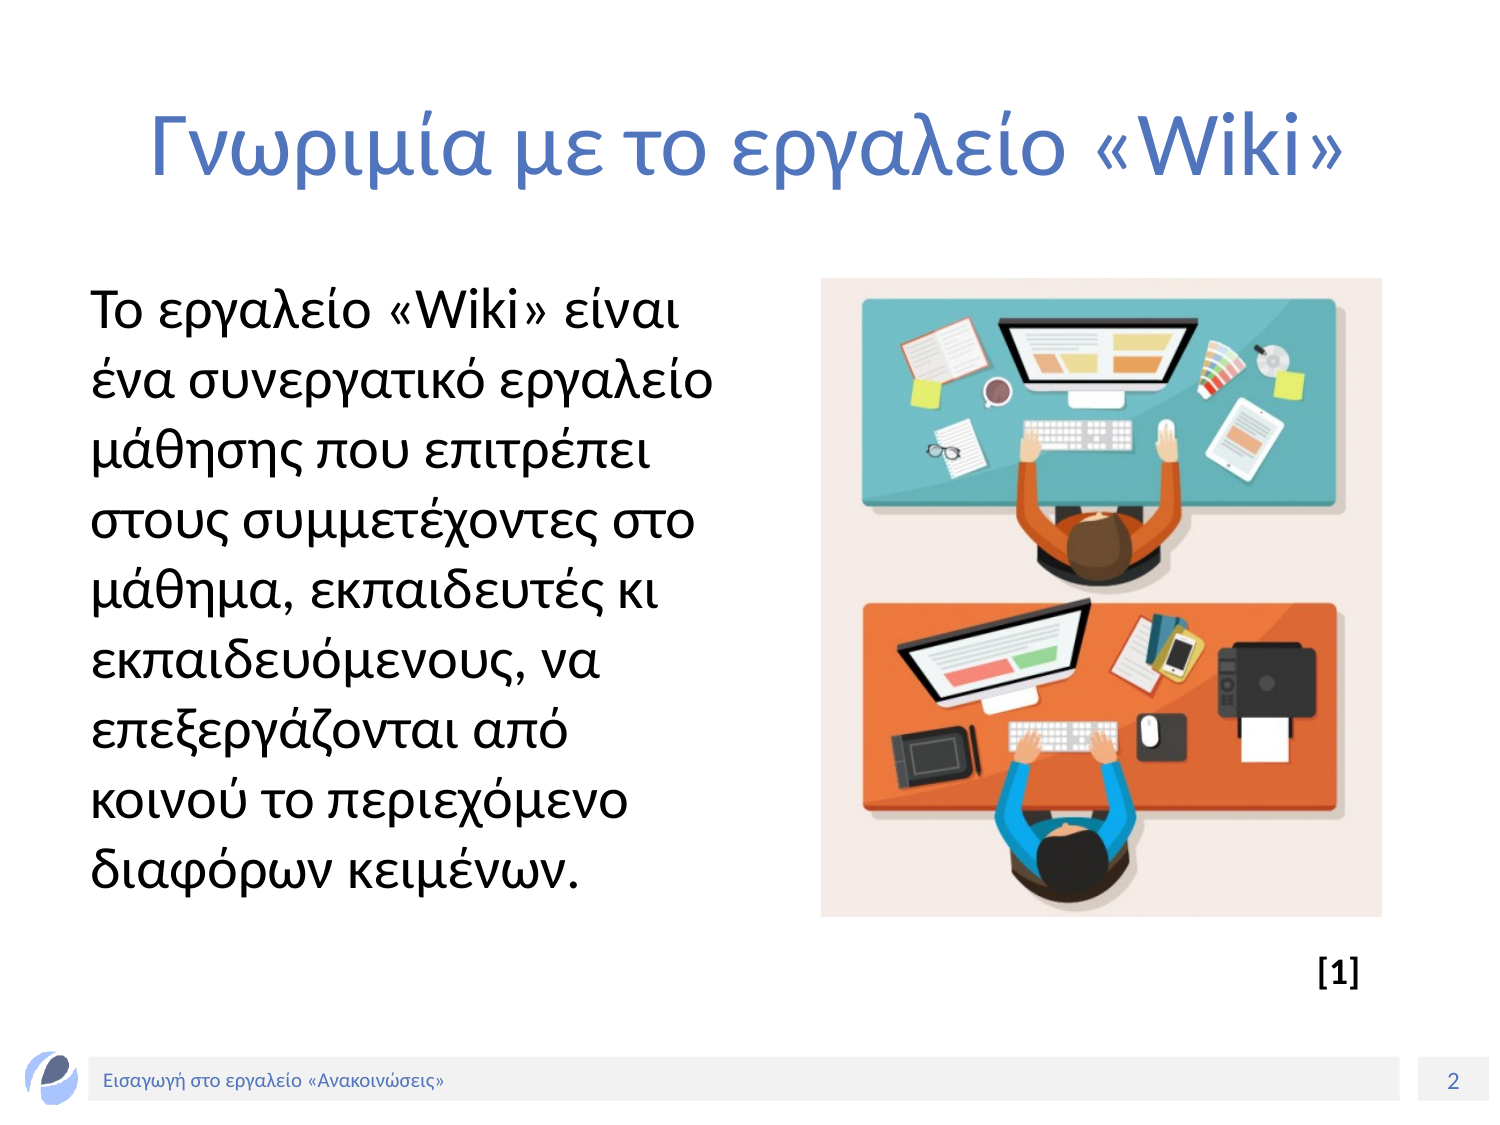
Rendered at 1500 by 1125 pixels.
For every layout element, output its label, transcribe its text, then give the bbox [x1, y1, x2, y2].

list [820, 278, 1383, 917]
title Γνωριμία με το εργαλείο «Wiki» [75, 45, 1425, 233]
list Το εργαλείο «Wiki» είναι ένα συνεργατικό εργαλείο μάθησης που επιτρέπει στους συμμετέχοντες στο μάθημα, εκπαιδευτές κι εκπαιδευόμενους, να επεξεργάζονται από κοινού το περιεχόμενο διαφόρων κειμένων. [75, 262, 738, 1005]
text_box [1] [1301, 940, 1380, 1000]
